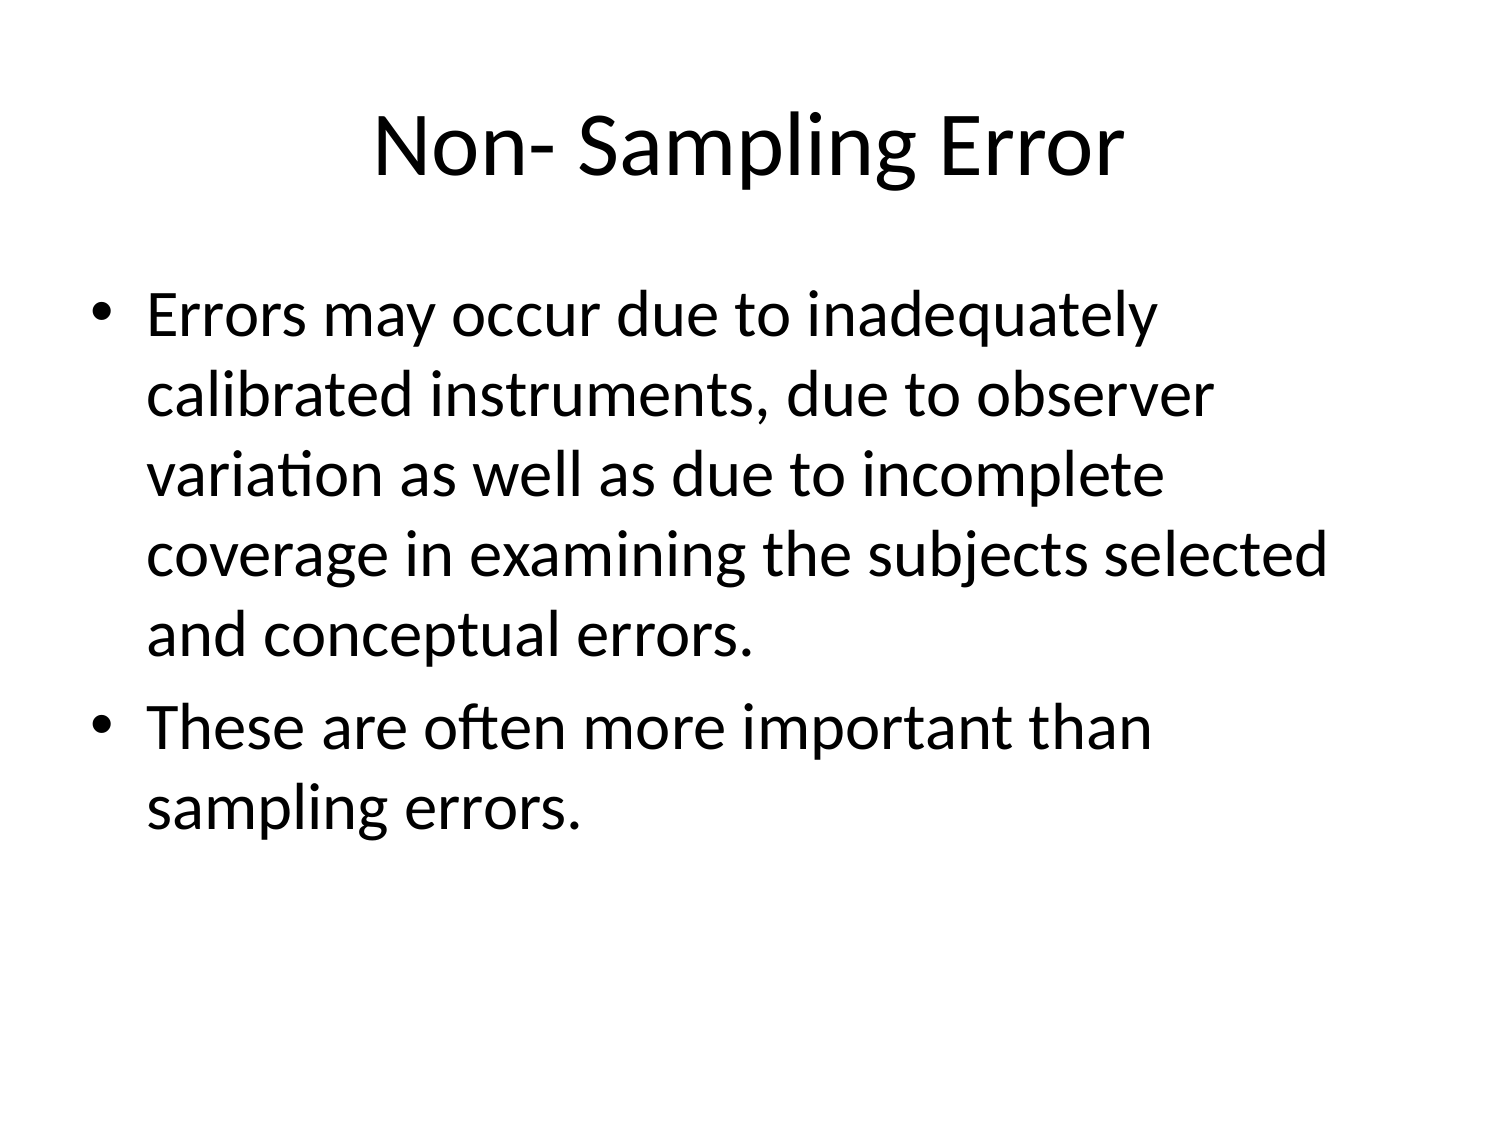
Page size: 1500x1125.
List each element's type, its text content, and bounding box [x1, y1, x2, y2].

list Errors may occur due to inadequately calibrated instruments, due to observer variation as well as due to incomplete coverage in examining the subjects selected and conceptual errors. These are often more important than sampling errors. [75, 262, 1425, 1005]
title Non- Sampling Error [75, 45, 1425, 233]
